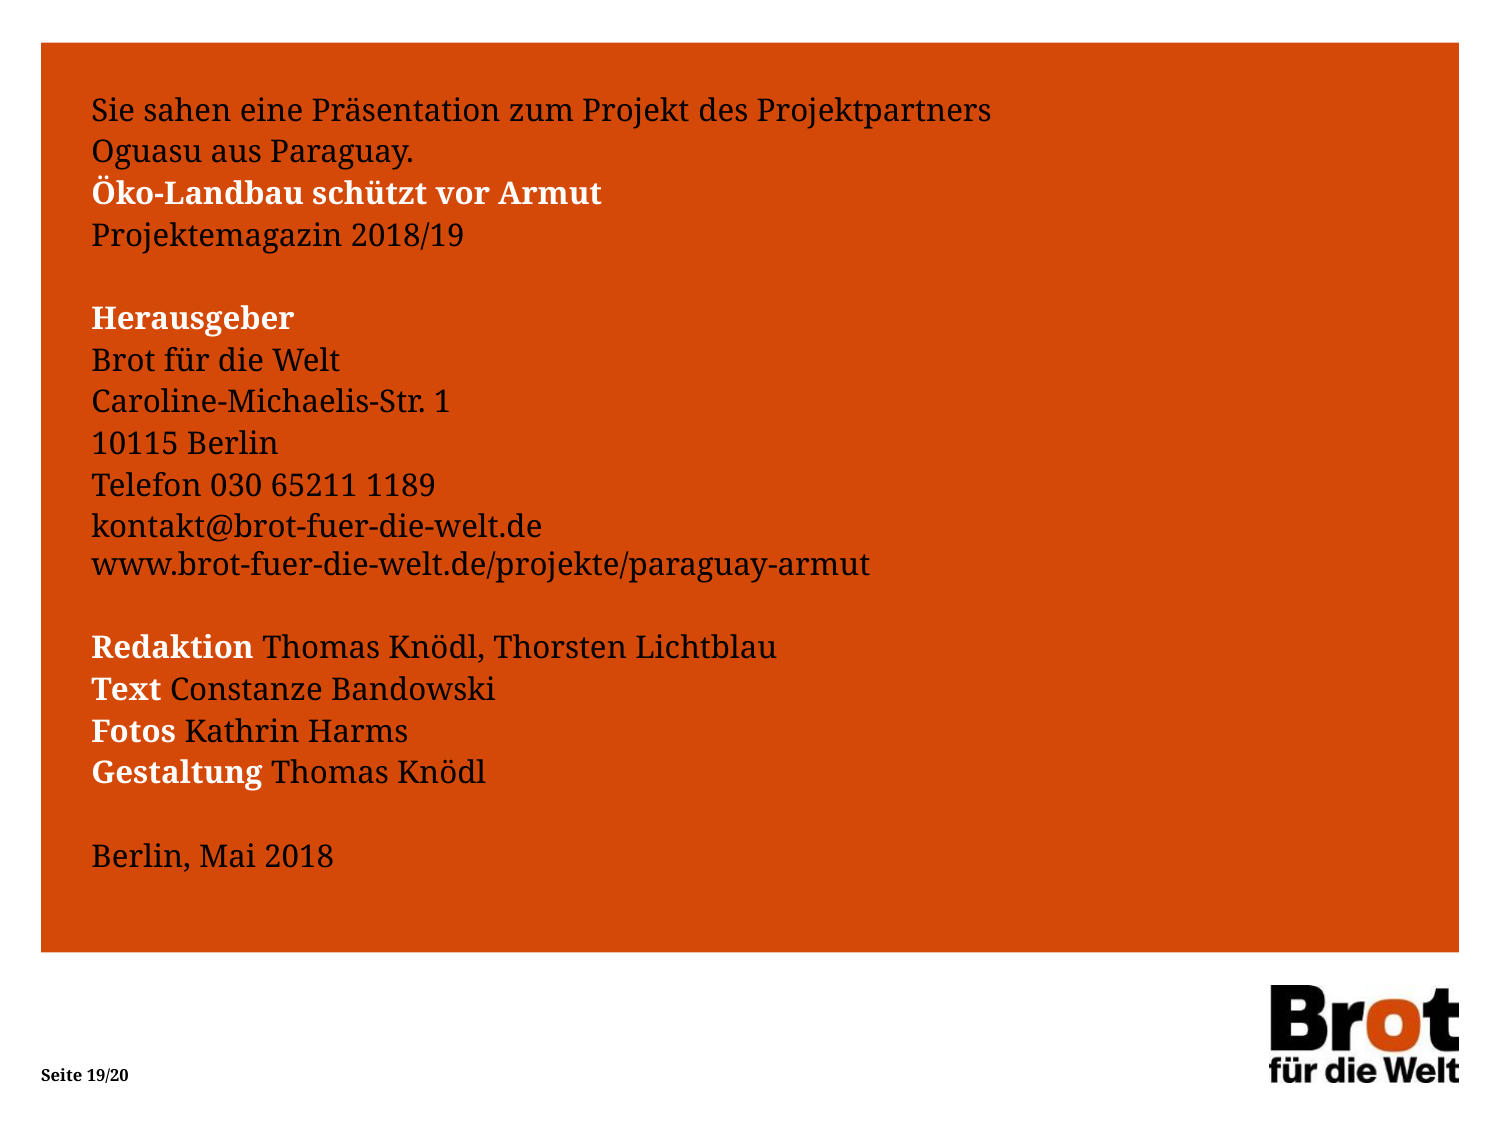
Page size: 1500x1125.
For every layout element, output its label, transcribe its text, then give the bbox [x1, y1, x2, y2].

text_box Sie sahen eine Präsentation zum Projekt des Projektpartners Oguasu aus Paraguay. Öko-Landbau schützt vor Armut Projektemagazin 2018/19 Herausgeber Brot für die Welt Caroline-Michaelis-Str. 1 10115 Berlin Telefon 030 65211 1189 kontakt@brot-fuer-die-welt.de www.brot-fuer-die-welt.de/projekte/paraguay-armut Redaktion Thomas Knödl, Thorsten Lichtblau Text Constanze Bandowski Fotos Kathrin Harms Gestaltung Thomas Knödl Berlin, Mai 2018 [76, 78, 1459, 881]
picture [1269, 985, 1459, 1083]
text_box [41, 42, 1459, 953]
